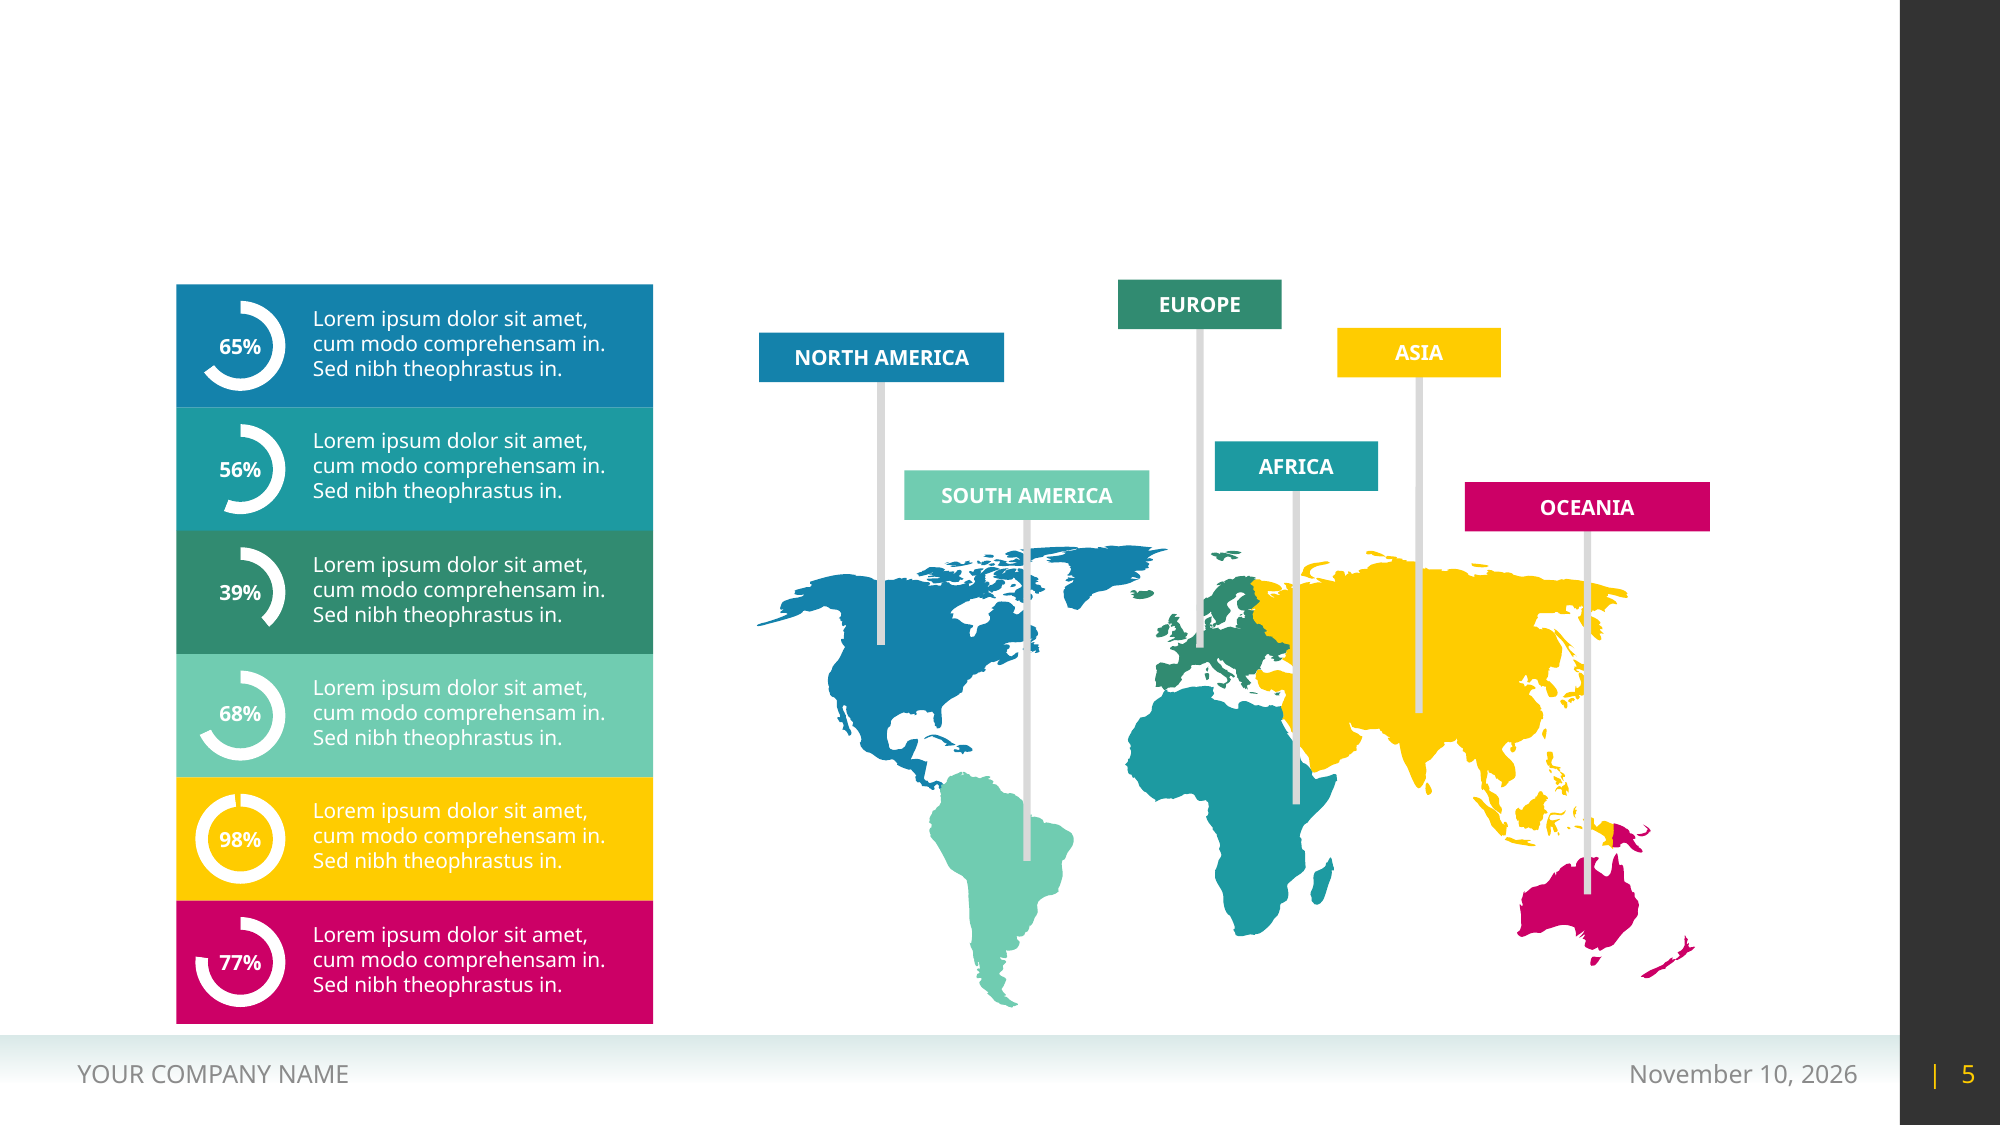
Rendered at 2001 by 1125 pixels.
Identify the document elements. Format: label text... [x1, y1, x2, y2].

footer YOUR COMPANY NAME [62, 1046, 798, 1106]
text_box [176, 279, 1710, 1024]
slide_number | 5 [1890, 1046, 1991, 1106]
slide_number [1365, 1046, 1874, 1106]
